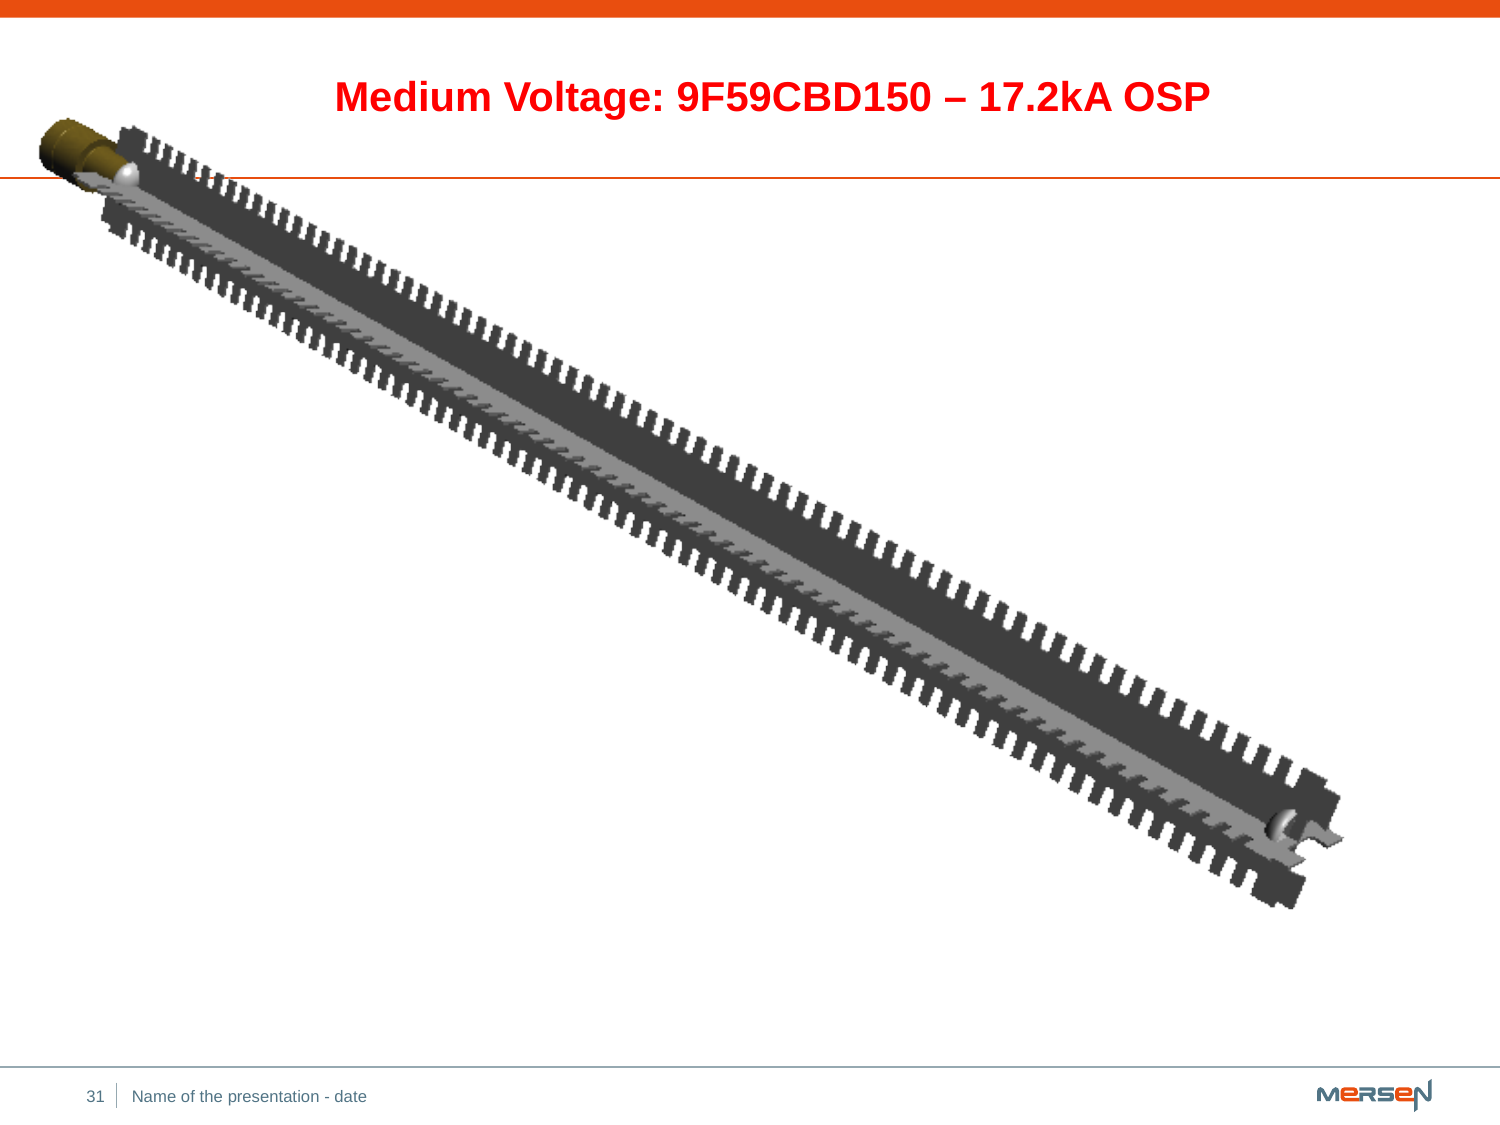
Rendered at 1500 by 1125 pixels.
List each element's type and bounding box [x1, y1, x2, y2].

text_box [0, 0, 1500, 1125]
